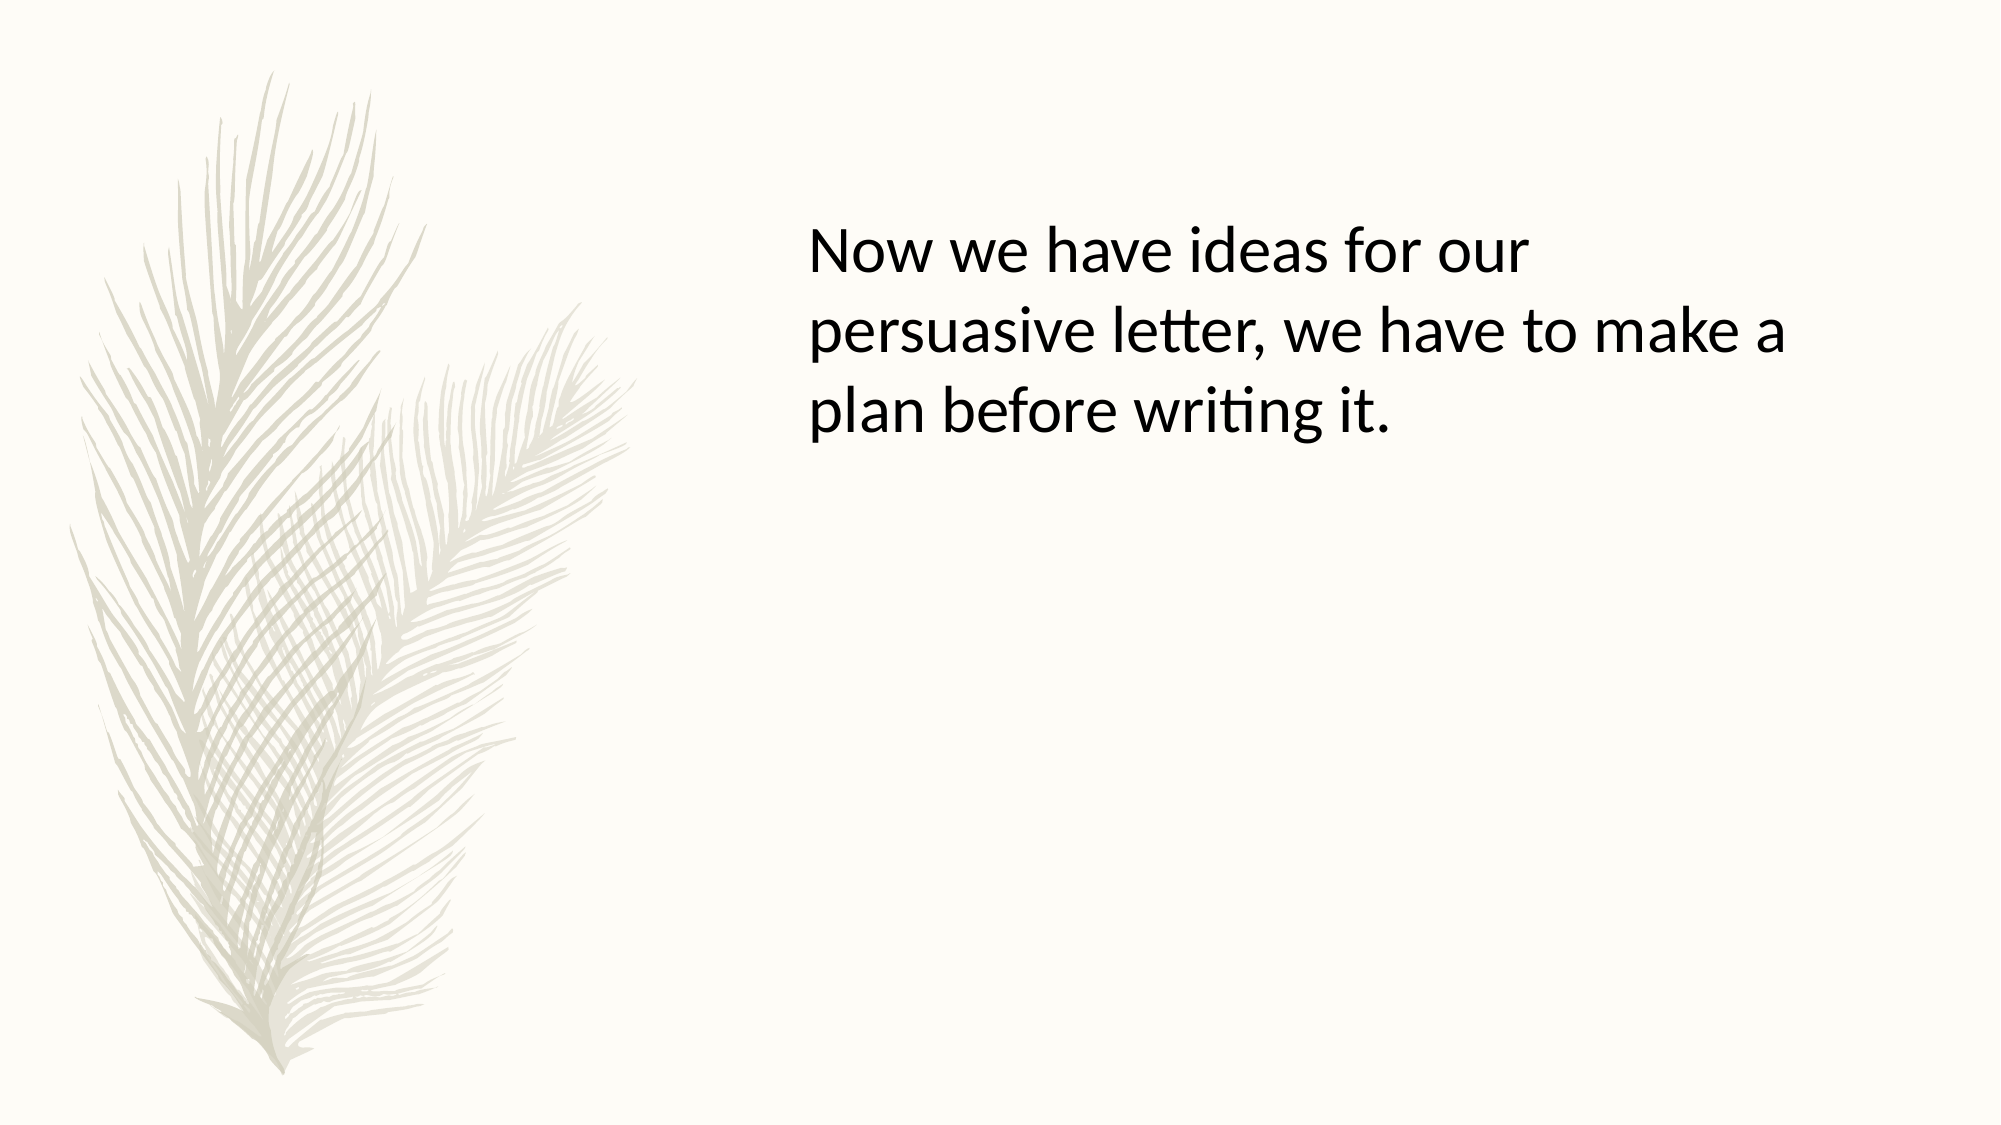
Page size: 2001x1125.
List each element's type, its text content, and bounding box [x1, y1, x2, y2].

text_box Now we have ideas for our persuasive letter, we have to make a plan before writing it. [794, 198, 1837, 454]
